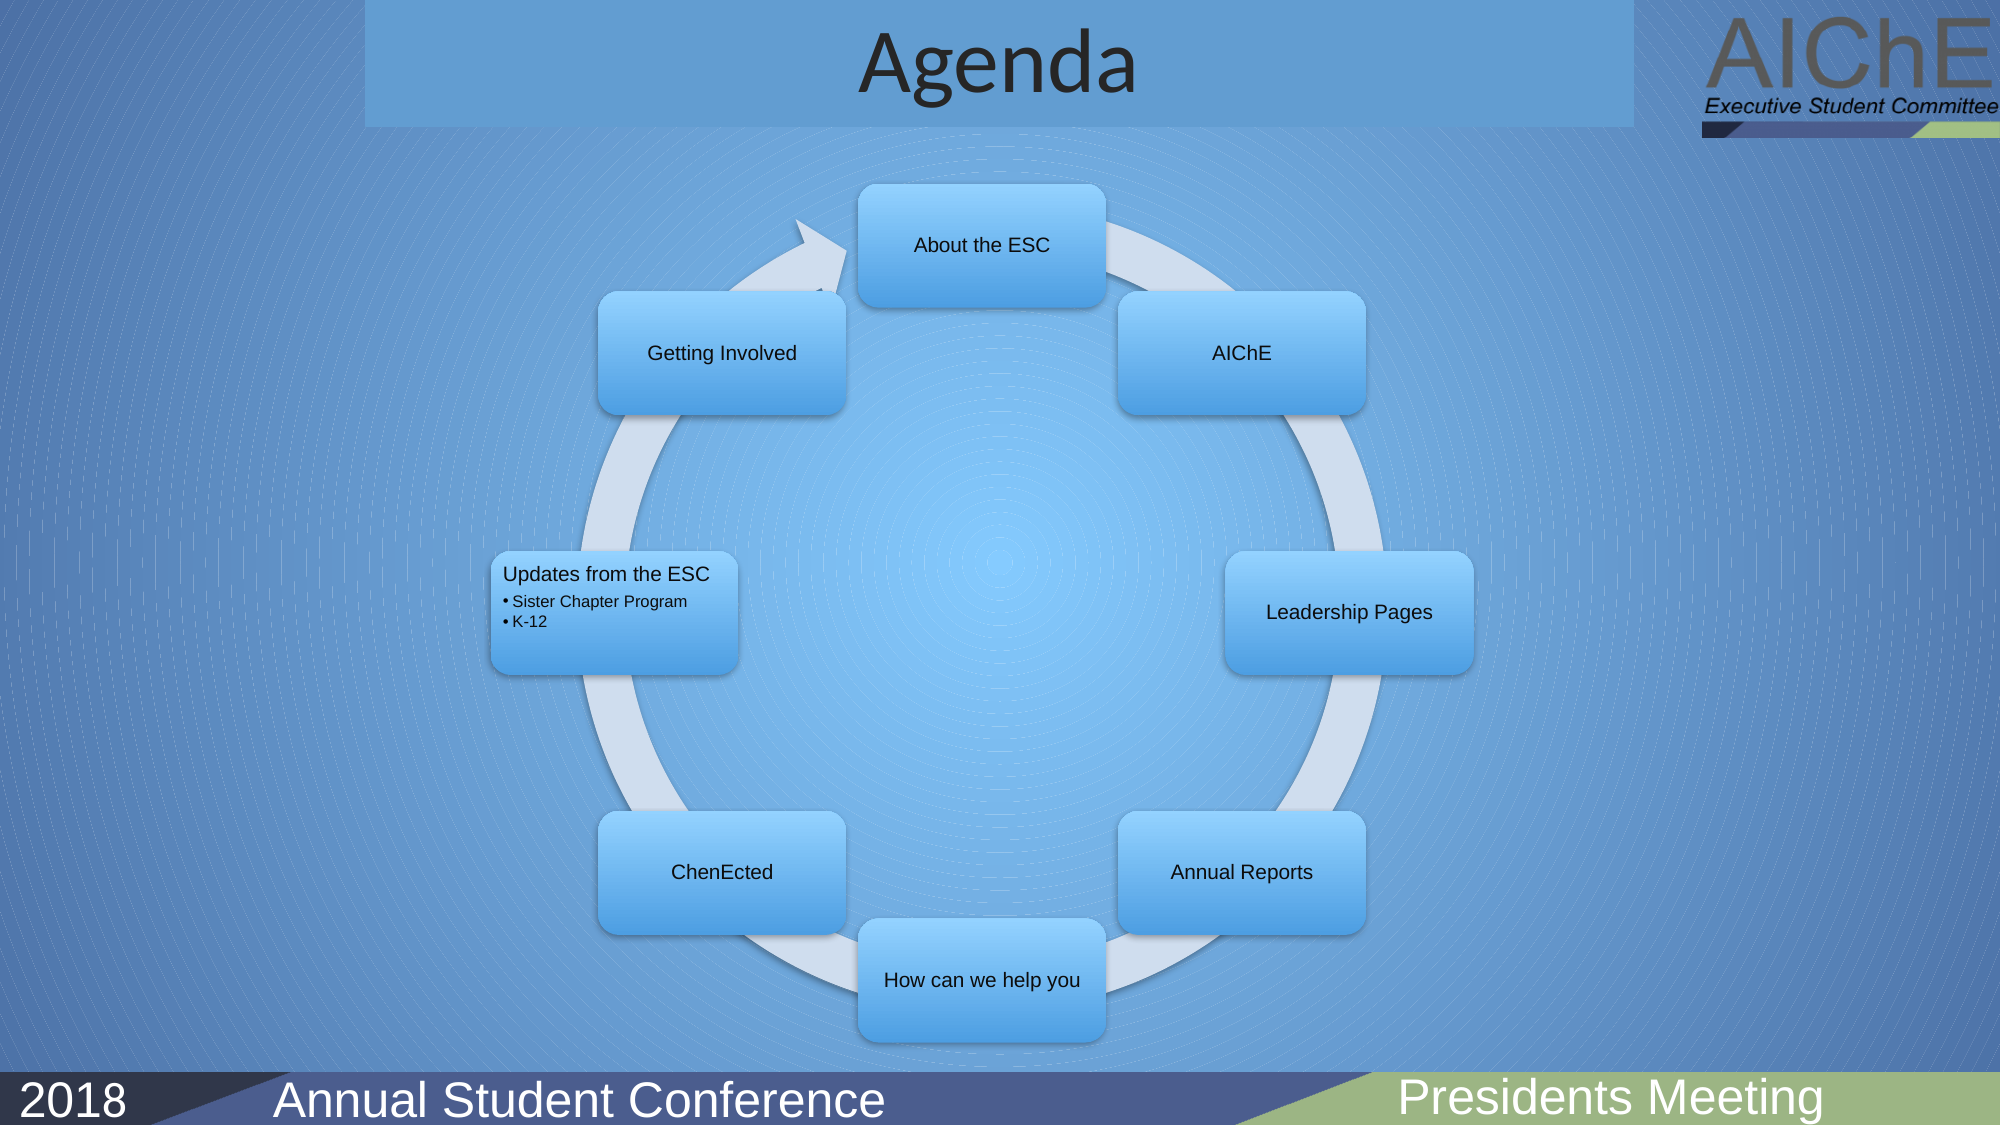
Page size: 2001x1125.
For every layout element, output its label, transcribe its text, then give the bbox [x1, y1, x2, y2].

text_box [0, 1056, 2000, 1125]
title Agenda [365, 0, 1634, 127]
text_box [490, 176, 1474, 1043]
picture [1702, 4, 2000, 139]
